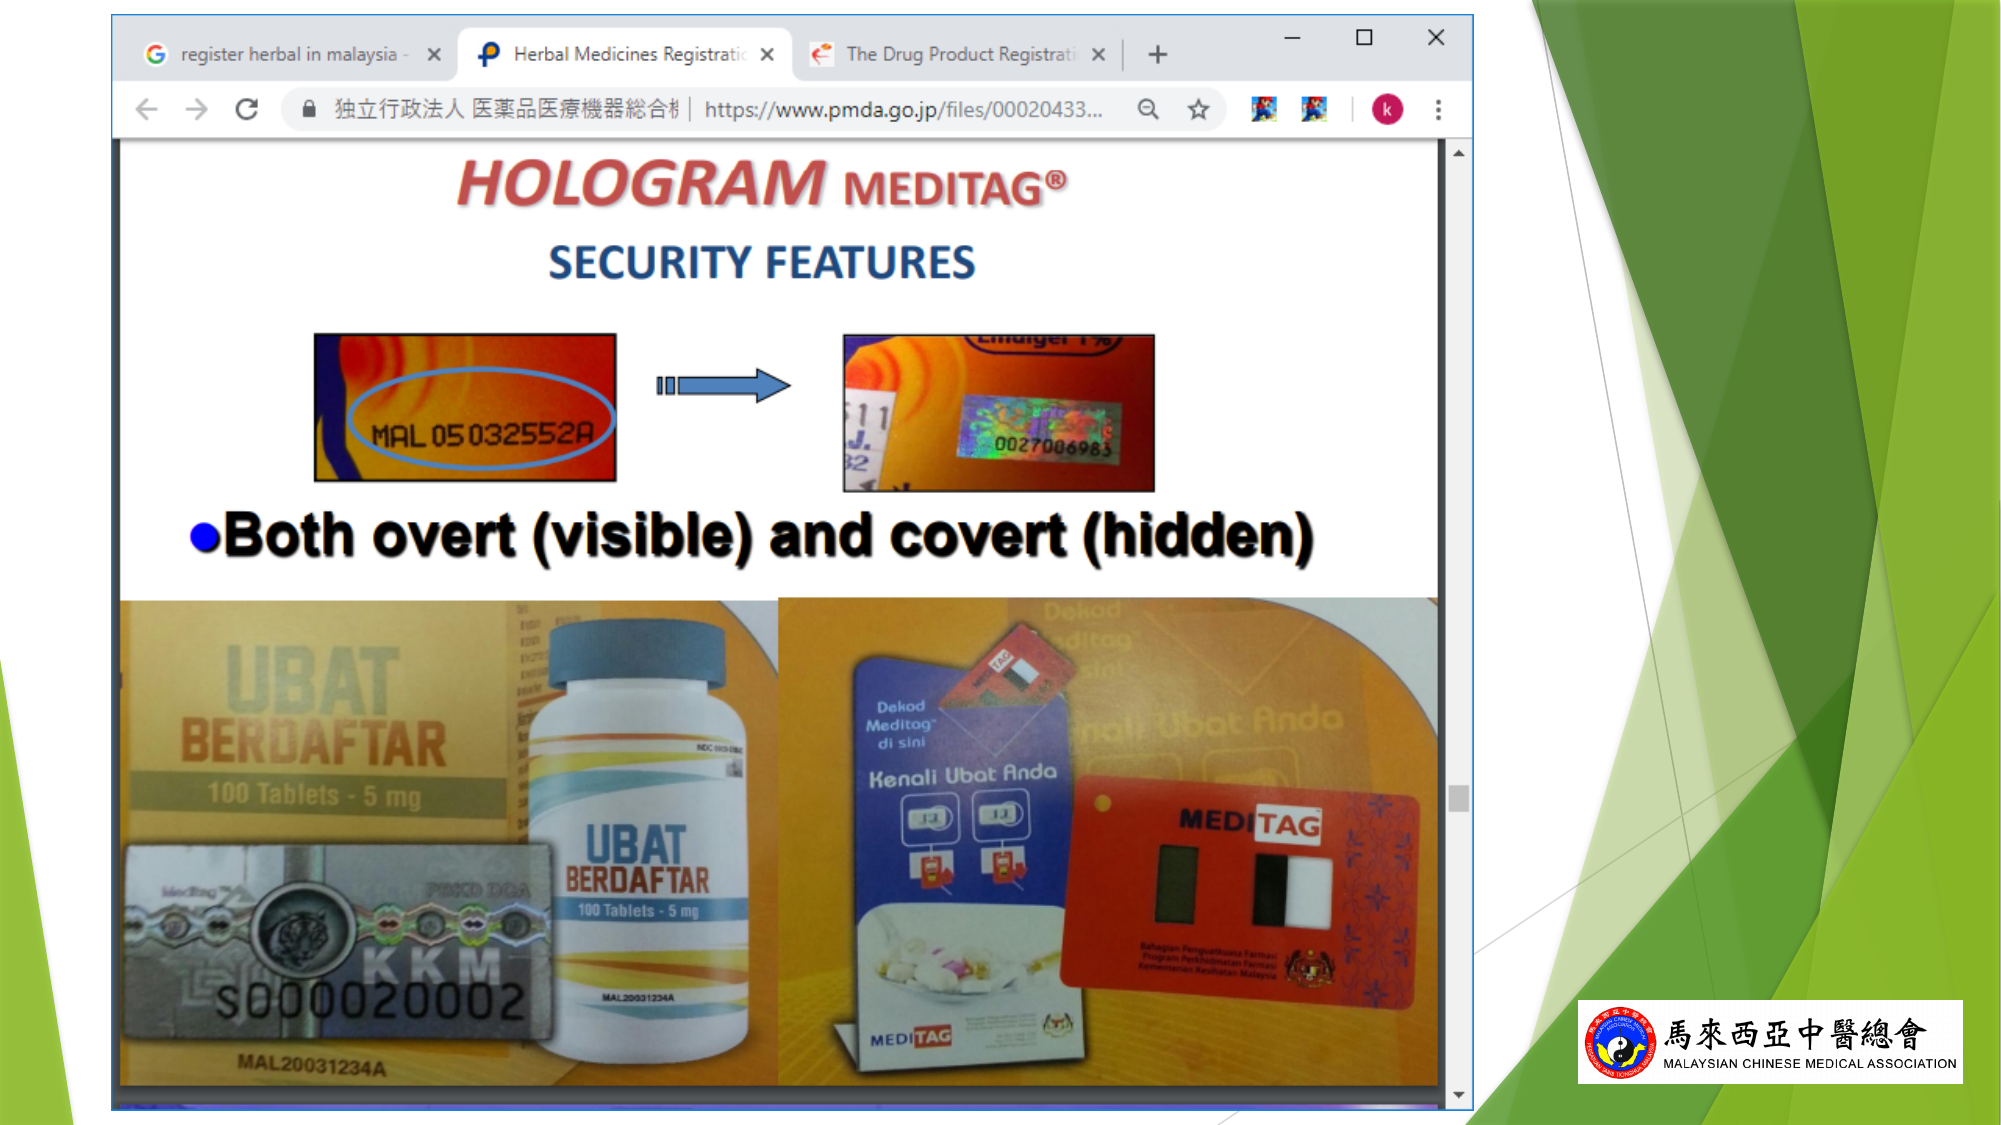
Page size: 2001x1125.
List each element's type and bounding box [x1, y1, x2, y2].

picture [110, 14, 1475, 1111]
picture [1577, 999, 1964, 1085]
